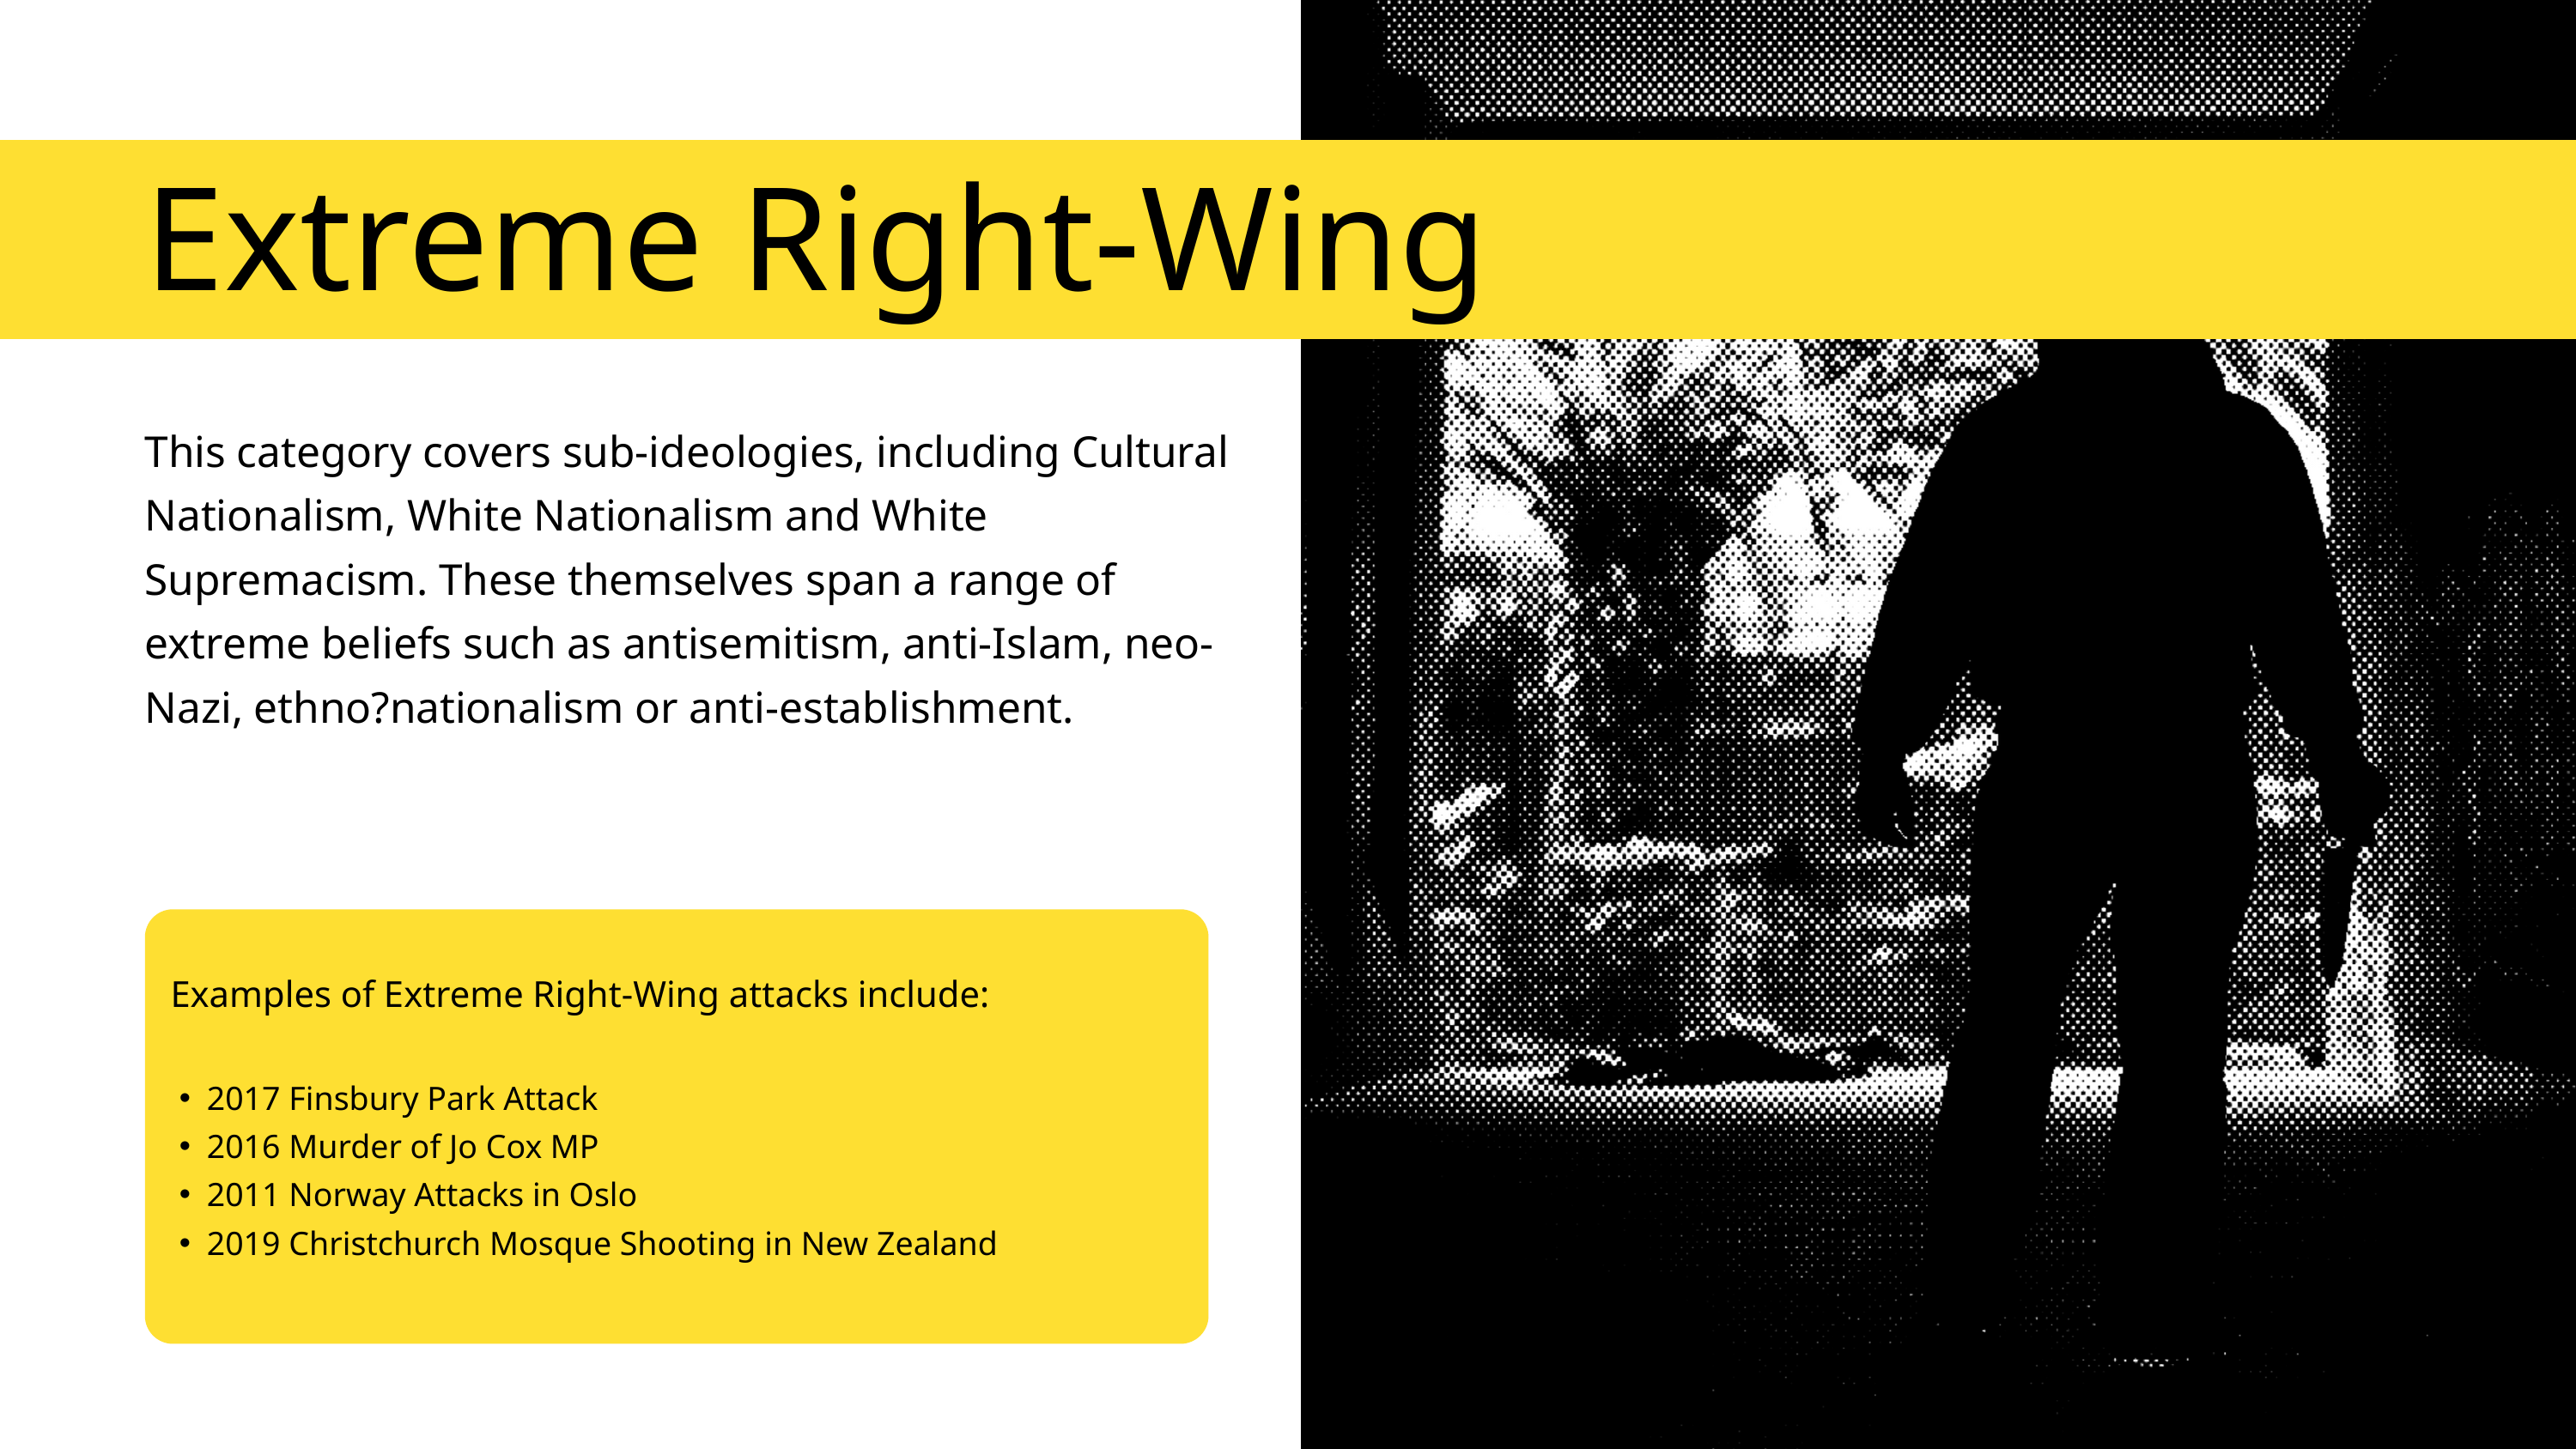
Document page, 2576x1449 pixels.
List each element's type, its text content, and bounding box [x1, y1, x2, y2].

picture [1300, 570, 2576, 1449]
picture [1300, 0, 2576, 94]
text_box This category covers sub-ideologies, including Cultural Nationalism, White Nationalism and White Supremacism. These themselves span a range of extreme beliefs such as antisemitism, anti-Islam, neo-Nazi, ethno?nationalism or anti-establishment. [144, 579, 1255, 732]
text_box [144, 878, 1209, 1344]
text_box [0, 94, 2576, 570]
